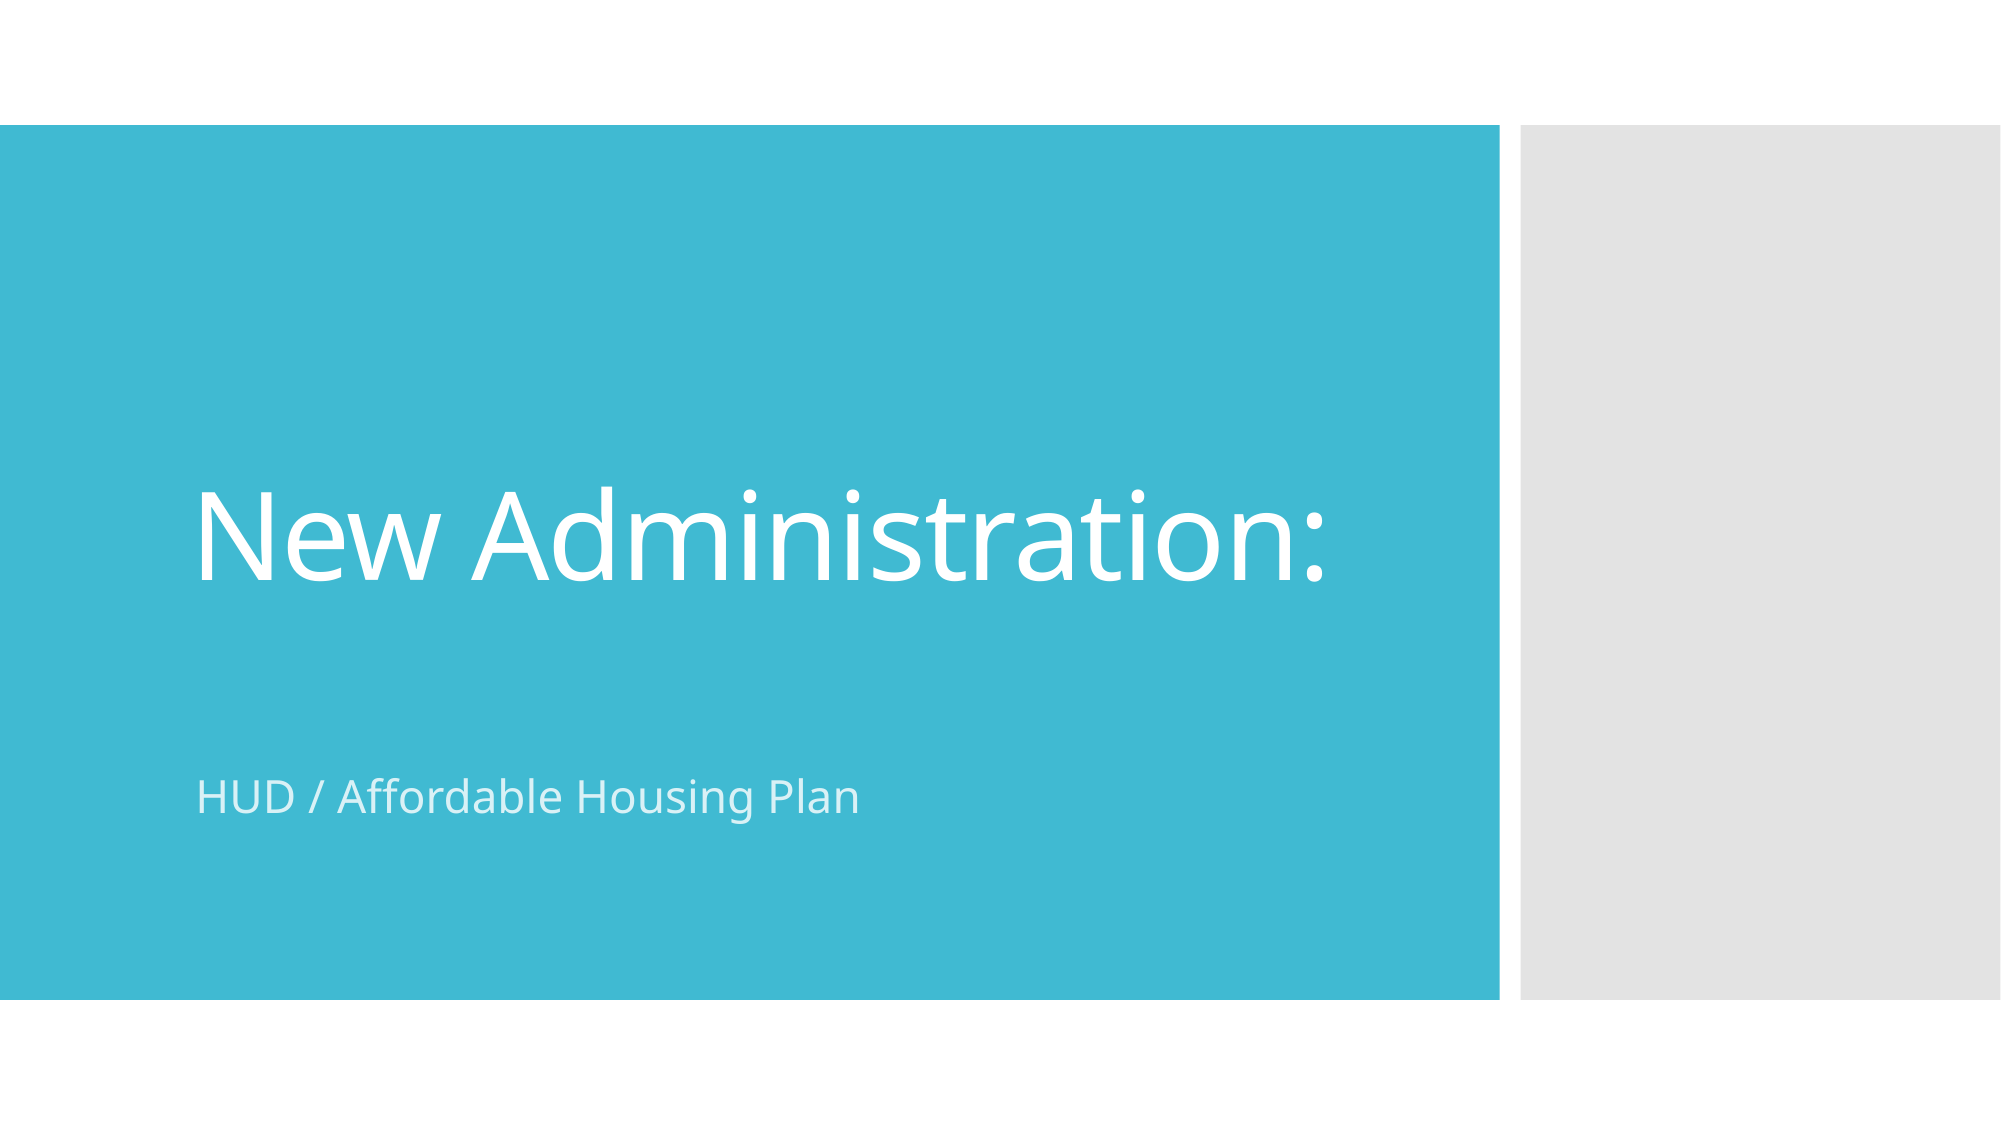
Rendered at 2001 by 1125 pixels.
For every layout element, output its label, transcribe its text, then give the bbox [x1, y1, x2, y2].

title New Administration: [175, 213, 1376, 747]
subtitle HUD / Affordable Housing Plan [180, 766, 1381, 917]
